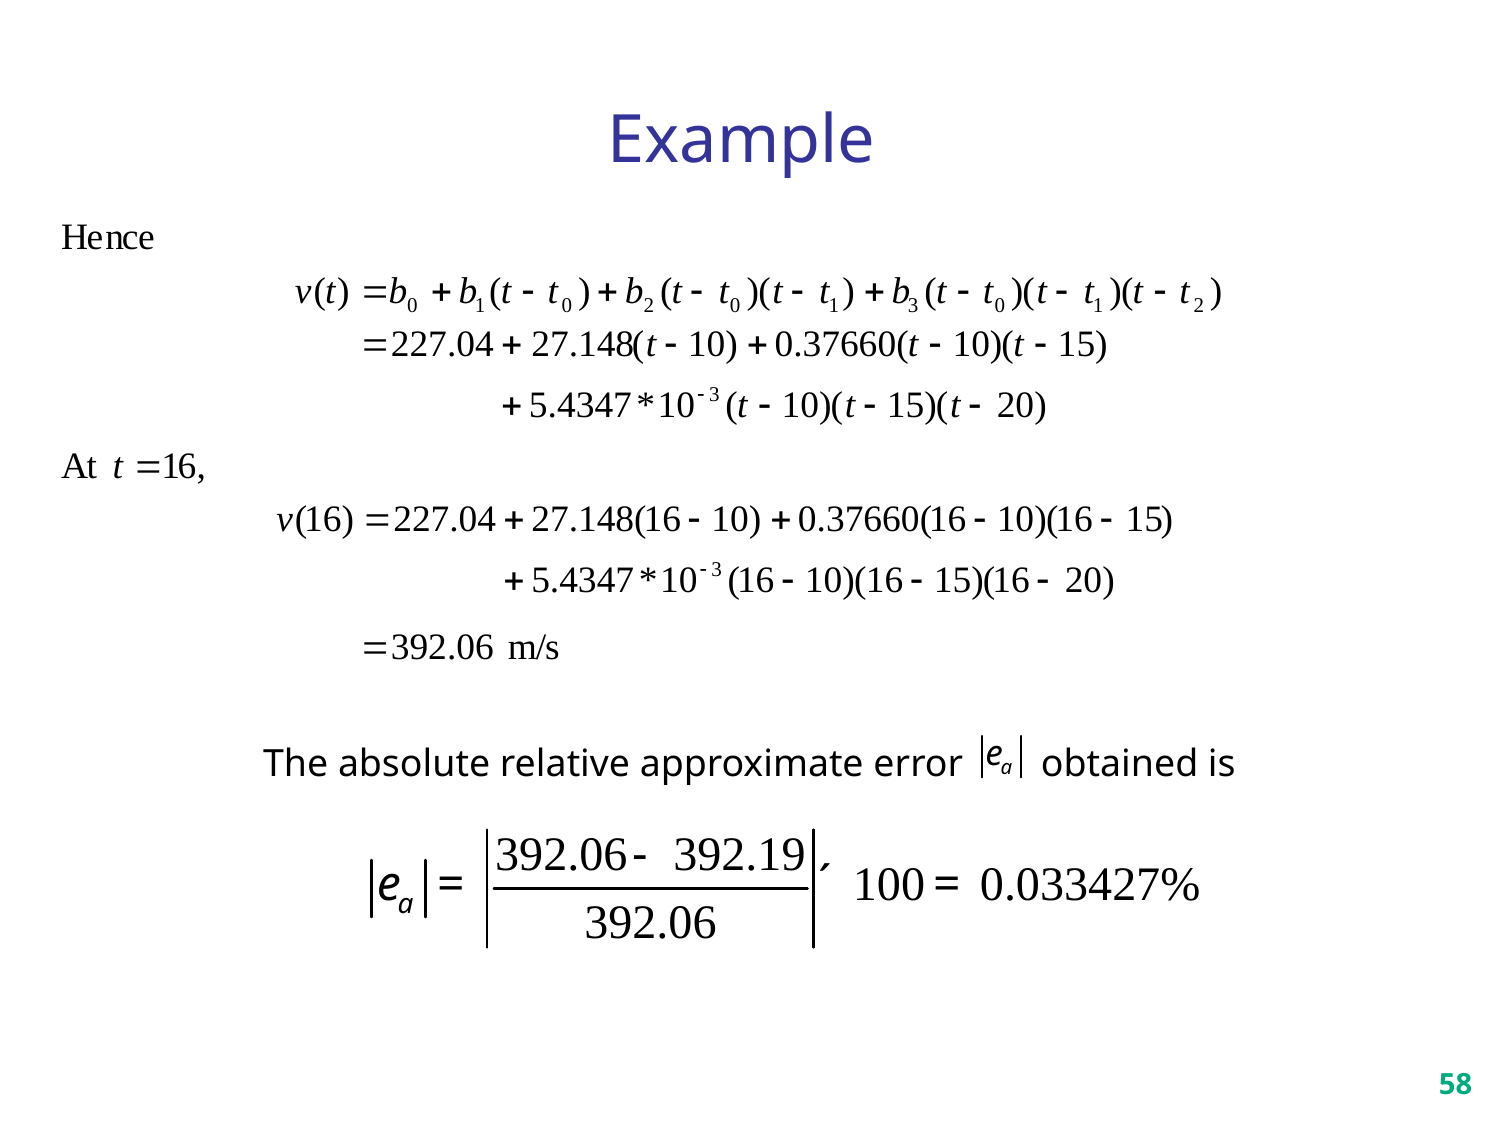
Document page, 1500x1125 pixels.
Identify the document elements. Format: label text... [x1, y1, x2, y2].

slide_number 58 [1174, 1074, 1488, 1113]
title Example [62, 67, 1421, 184]
text_box The absolute relative approximate error obtained is [1034, 731, 1363, 791]
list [37, 198, 1500, 674]
text_box The absolute relative approximate error obtained is [137, 731, 971, 791]
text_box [974, 727, 1031, 787]
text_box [362, 820, 1210, 958]
